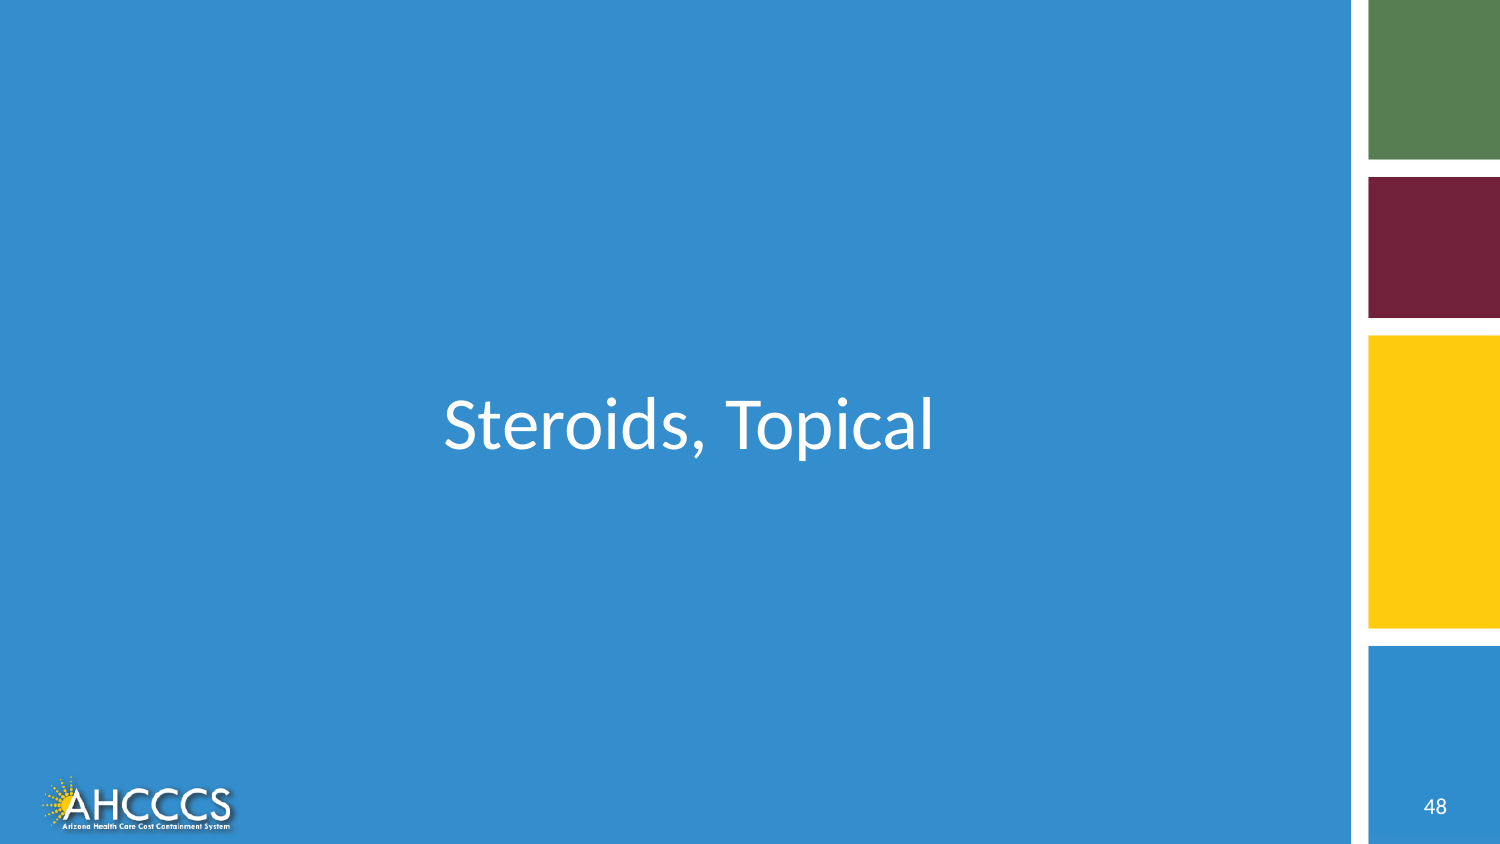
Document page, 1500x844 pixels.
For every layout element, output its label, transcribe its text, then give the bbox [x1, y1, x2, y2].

picture [0, 0, 1500, 844]
title Steroids, Topical [89, 84, 1290, 472]
